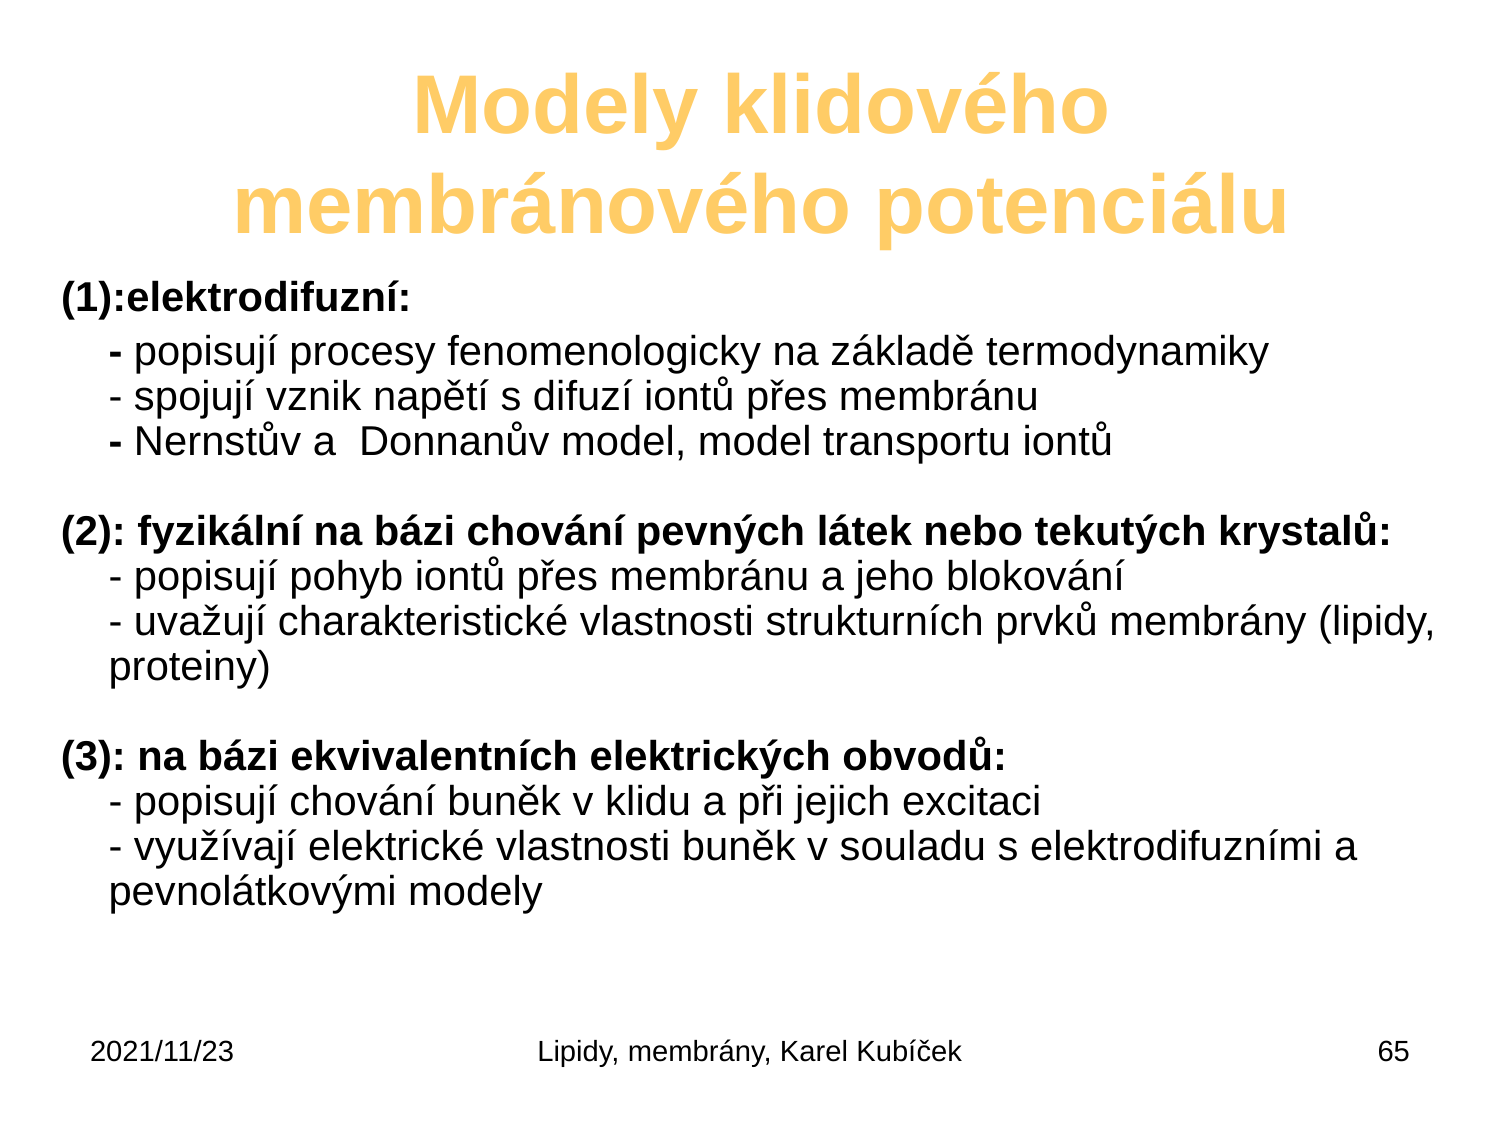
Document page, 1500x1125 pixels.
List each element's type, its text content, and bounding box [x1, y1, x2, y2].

footer Lipidy, membrány, Karel Kubíček [512, 1024, 988, 1103]
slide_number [75, 1024, 425, 1103]
slide_number 65 [1074, 1024, 1425, 1103]
text_box Modely klidového membránového potenciálu [100, 42, 1424, 231]
text_box (1):elektrodifuzní: - popisují procesy fenomenologicky na základě termodynamiky - spojují vznik napětí s difuzí iontů přes membránu - Nernstův a Donnanův model, model transportu iontů (2): fyzikální na bázi chování pevných látek nebo tekutých krystalů: - popisují pohyb iontů přes membránu a jeho blokování - uvažují charakteristické vlastnosti strukturních prvků membrány (lipidy, proteiny) (3): na bázi ekvivalentních elektrických obvodů: - popisují chování buněk v klidu a při jejich excitaci - využívají elektrické vlastnosti buněk v souladu s elektrodifuzními a pevnolátkovými modely [0, 231, 1459, 976]
